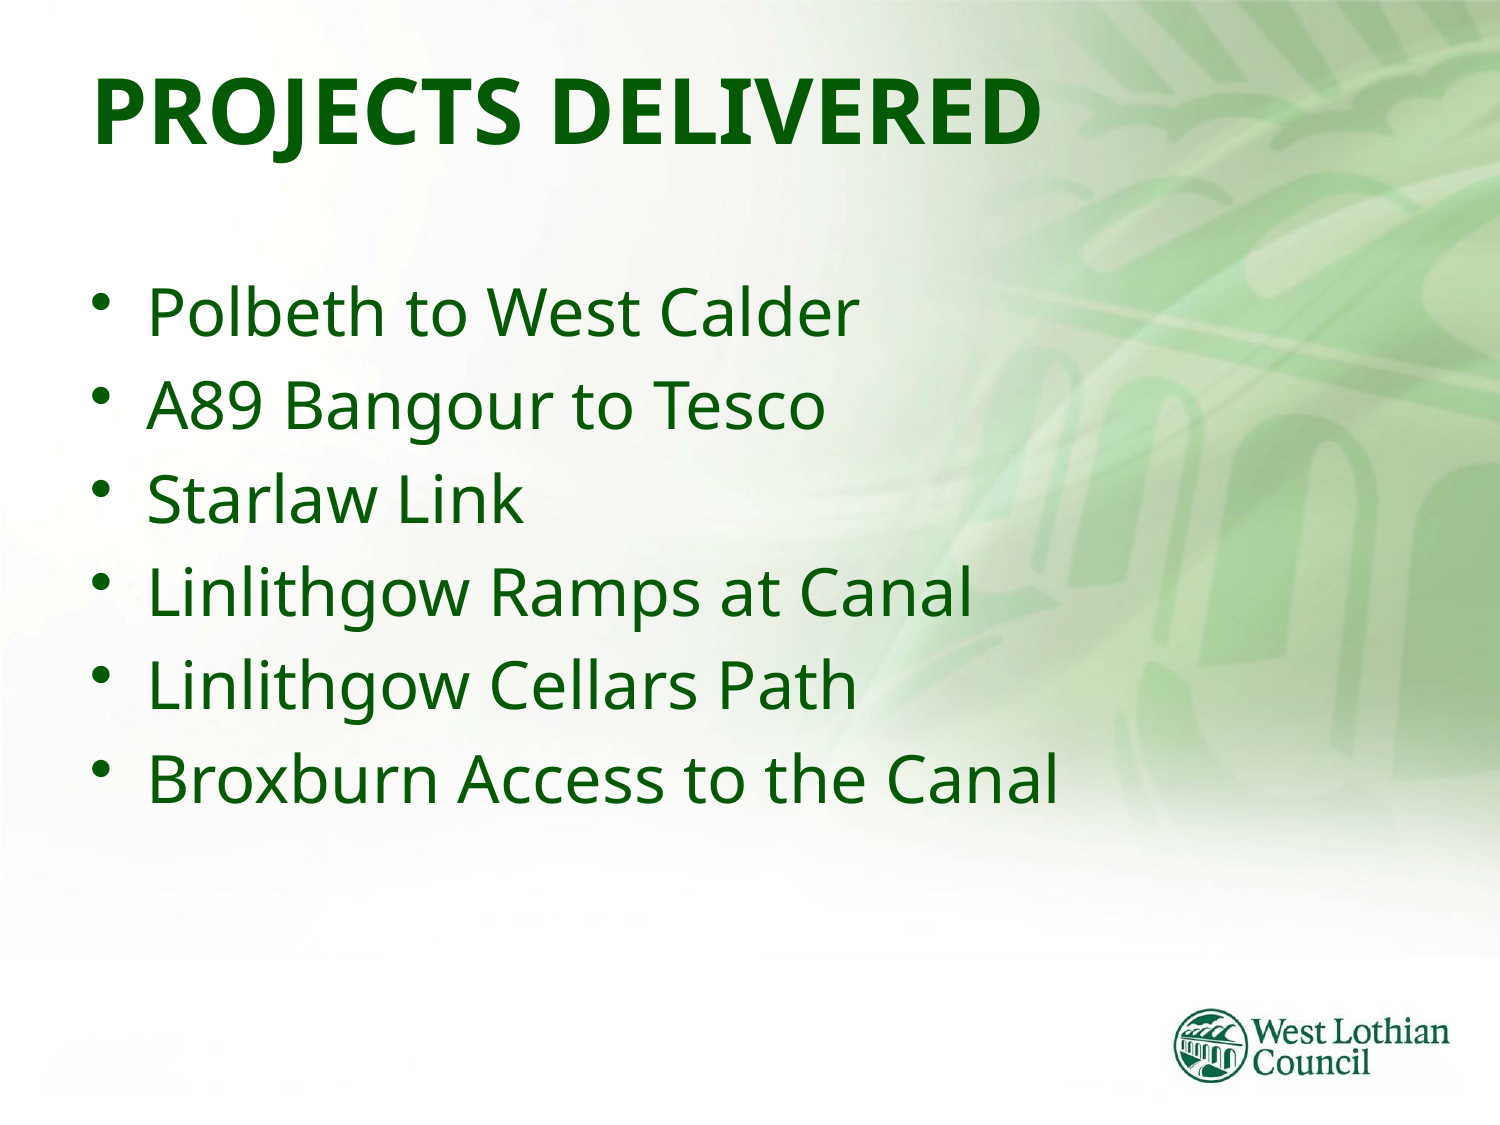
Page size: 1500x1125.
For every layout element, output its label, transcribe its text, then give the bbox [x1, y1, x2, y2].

title PROJECTS DELIVERED [75, 45, 1425, 233]
picture [0, 0, 1500, 1125]
list Polbeth to West Calder A89 Bangour to Tesco Starlaw Link Linlithgow Ramps at Canal Linlithgow Cellars Path Broxburn Access to the Canal [75, 262, 1425, 1005]
